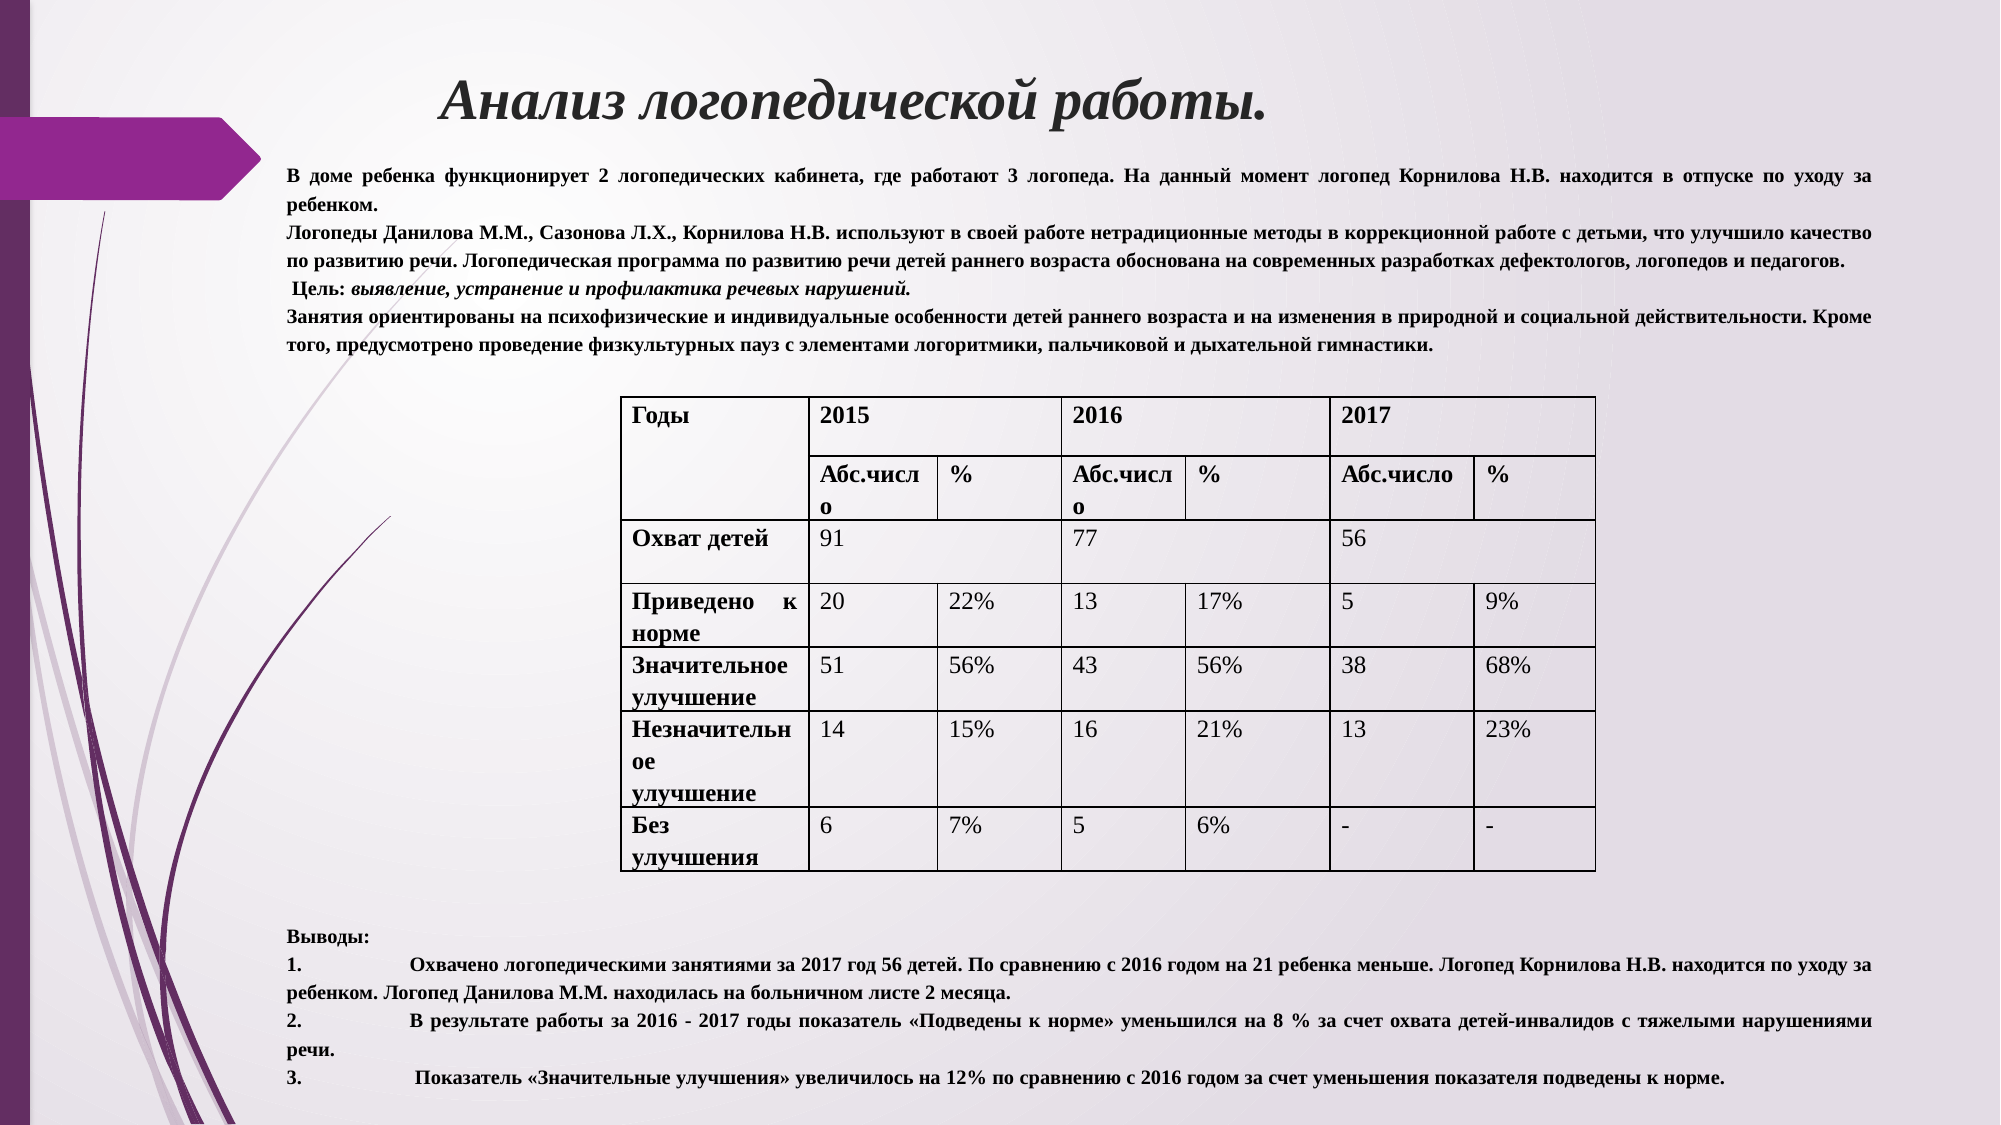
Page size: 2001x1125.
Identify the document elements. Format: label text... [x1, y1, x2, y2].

table_cell 5 [1062, 808, 1185, 870]
table_cell 17% [1186, 584, 1329, 646]
table_cell 68% [1475, 648, 1595, 710]
table_cell 43 [1062, 648, 1185, 710]
table_cell 38 [1331, 648, 1473, 710]
table_cell Значительное улучшение [622, 648, 808, 710]
table_cell - [1331, 808, 1473, 870]
title Анализ логопедической работы. [425, 53, 1888, 151]
table_cell 16 [1062, 712, 1185, 806]
table_cell 9% [1475, 584, 1595, 646]
table_header 2015 [810, 398, 1061, 455]
table_cell Охват детей [622, 521, 808, 583]
table_cell Абс.число [1331, 457, 1473, 519]
table_cell 21% [1186, 712, 1329, 806]
table_cell % [1186, 457, 1329, 519]
table_header 2017 [1331, 398, 1595, 455]
table_cell 77 [1062, 521, 1329, 583]
table_cell 56 [1331, 521, 1595, 583]
table_cell 6% [1186, 808, 1329, 870]
table_cell Приведено к норме [622, 584, 808, 646]
table_cell 6 [810, 808, 937, 870]
table_cell - [1475, 808, 1595, 870]
table_cell 23% [1475, 712, 1595, 806]
table_cell Без улучшения [622, 808, 808, 870]
table_cell Абс.число [1062, 457, 1185, 519]
table_cell 56% [1186, 648, 1329, 710]
table_cell 22% [938, 584, 1061, 646]
table_cell % [1475, 457, 1595, 519]
table_cell % [938, 457, 1061, 519]
table_cell 56% [938, 648, 1061, 710]
table_cell 51 [810, 648, 937, 710]
table_cell 20 [810, 584, 937, 646]
table_cell 14 [810, 712, 937, 806]
table_header Годы [622, 398, 808, 519]
table_cell 13 [1331, 712, 1473, 806]
table_cell 91 [810, 521, 1061, 583]
table_cell Незначительное улучшение [622, 712, 808, 806]
table_cell 5 [1331, 584, 1473, 646]
table_cell Абс.число [810, 457, 937, 519]
table_cell 15% [938, 712, 1061, 806]
table_header 2016 [1062, 398, 1329, 455]
table_cell 13 [1062, 584, 1185, 646]
list В доме ребенка функционирует 2 логопедических кабинета, где работают 3 логопеда. На данный момент логопед Корнилова Н.В. находится в отпуске по уходу за ребенком. Логопеды Данилова М.М., Сазонова Л.Х., Корнилова Н.В. используют в своей работе нетрадиционные методы в коррекционной работе с детьми, что улучшило качество по развитию речи. Логопедическая программа по развитию речи детей раннего возраста обоснована на современных разработках дефектологов, логопедов и педагогов. Цель: выявление, устранение и профилактика речевых нарушений. Занятия ориентированы на психофизические и индивидуальные особенности детей раннего возраста и на изменения в природной и социальной действительности. Кроме того, предусмотрено проведение физкультурных пауз с элементами логоритмики, пальчиковой и дыхательной гимнастики. Выводы: 1. Охвачено логопедическими занятиями за 2017 год 56 детей. По сравнению с 2016 годом на 21 ребенка меньше. Логопед Корнилова Н.В. находится по уходу за ребенком. Логопед Данилова М.М. находилась на больничном листе 2 месяца. 2. В результате работы за 2016 - 2017 годы показатель «Подведены к норме» уменьшился на 8 % за счет охвата детей-инвалидов с тяжелыми нарушениями речи. 3. Показатель «Значительные улучшения» увеличилось на 12% по сравнению с 2016 годом за счет уменьшения показателя подведены к норме. [271, 151, 1888, 1100]
table_cell 7% [938, 808, 1061, 870]
